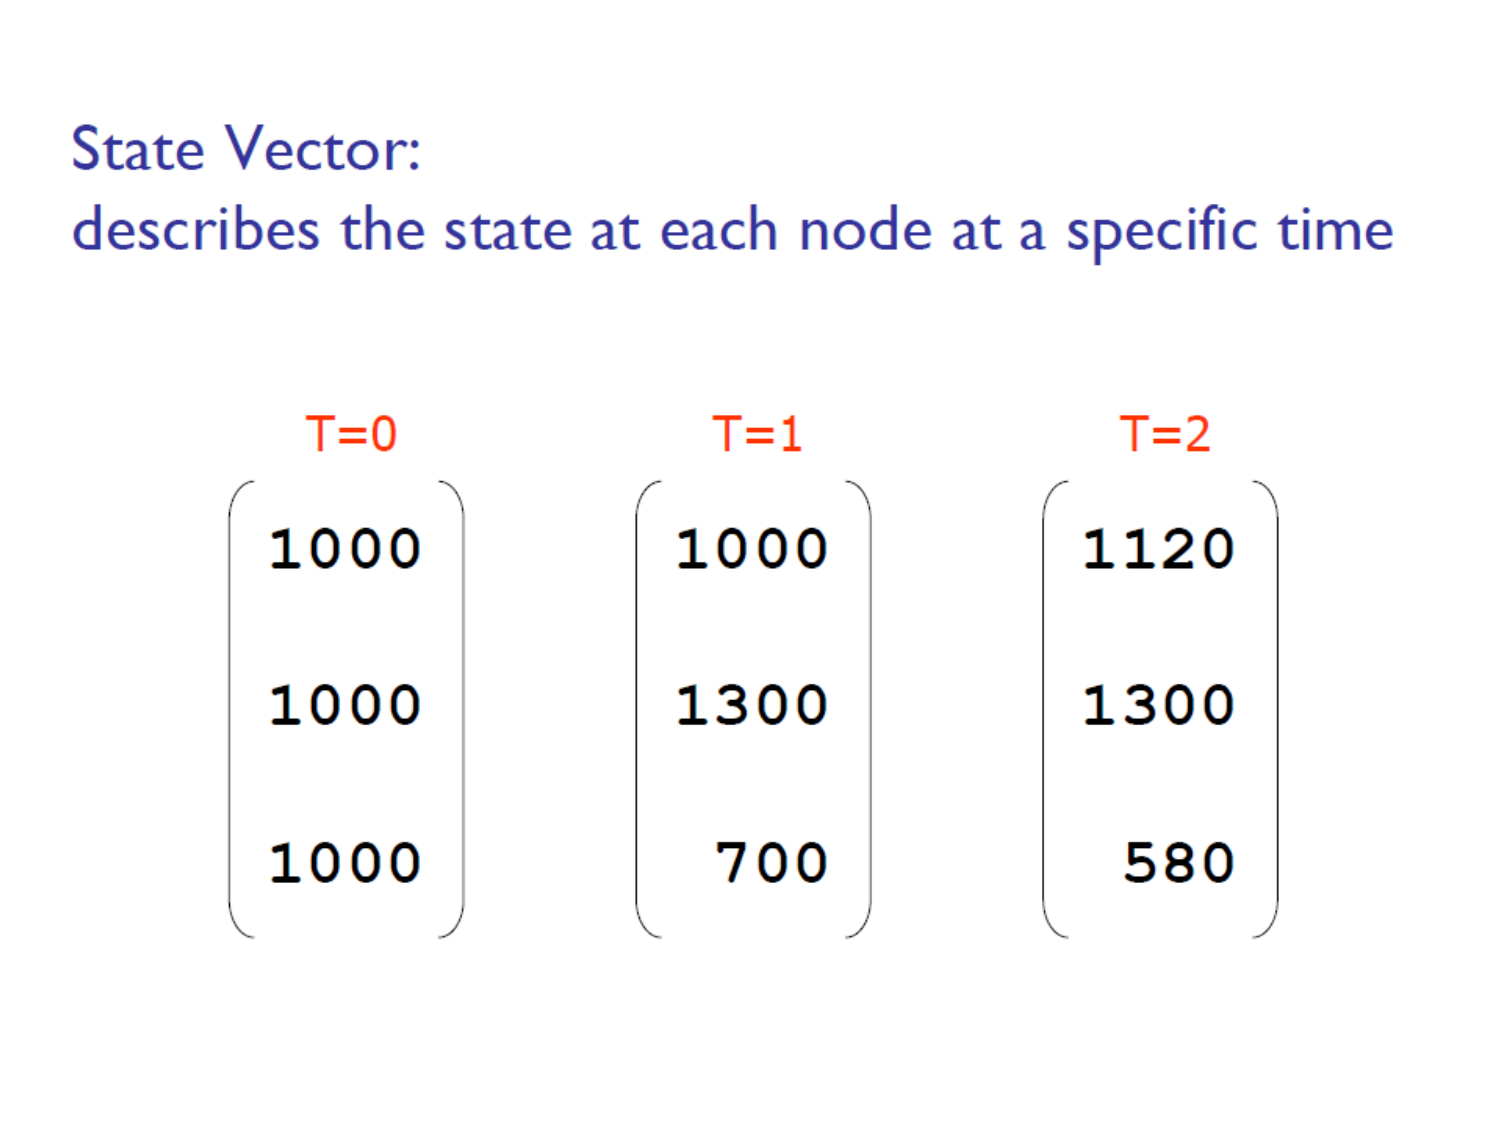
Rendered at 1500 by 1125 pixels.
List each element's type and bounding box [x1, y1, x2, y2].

picture [35, 56, 1465, 1069]
